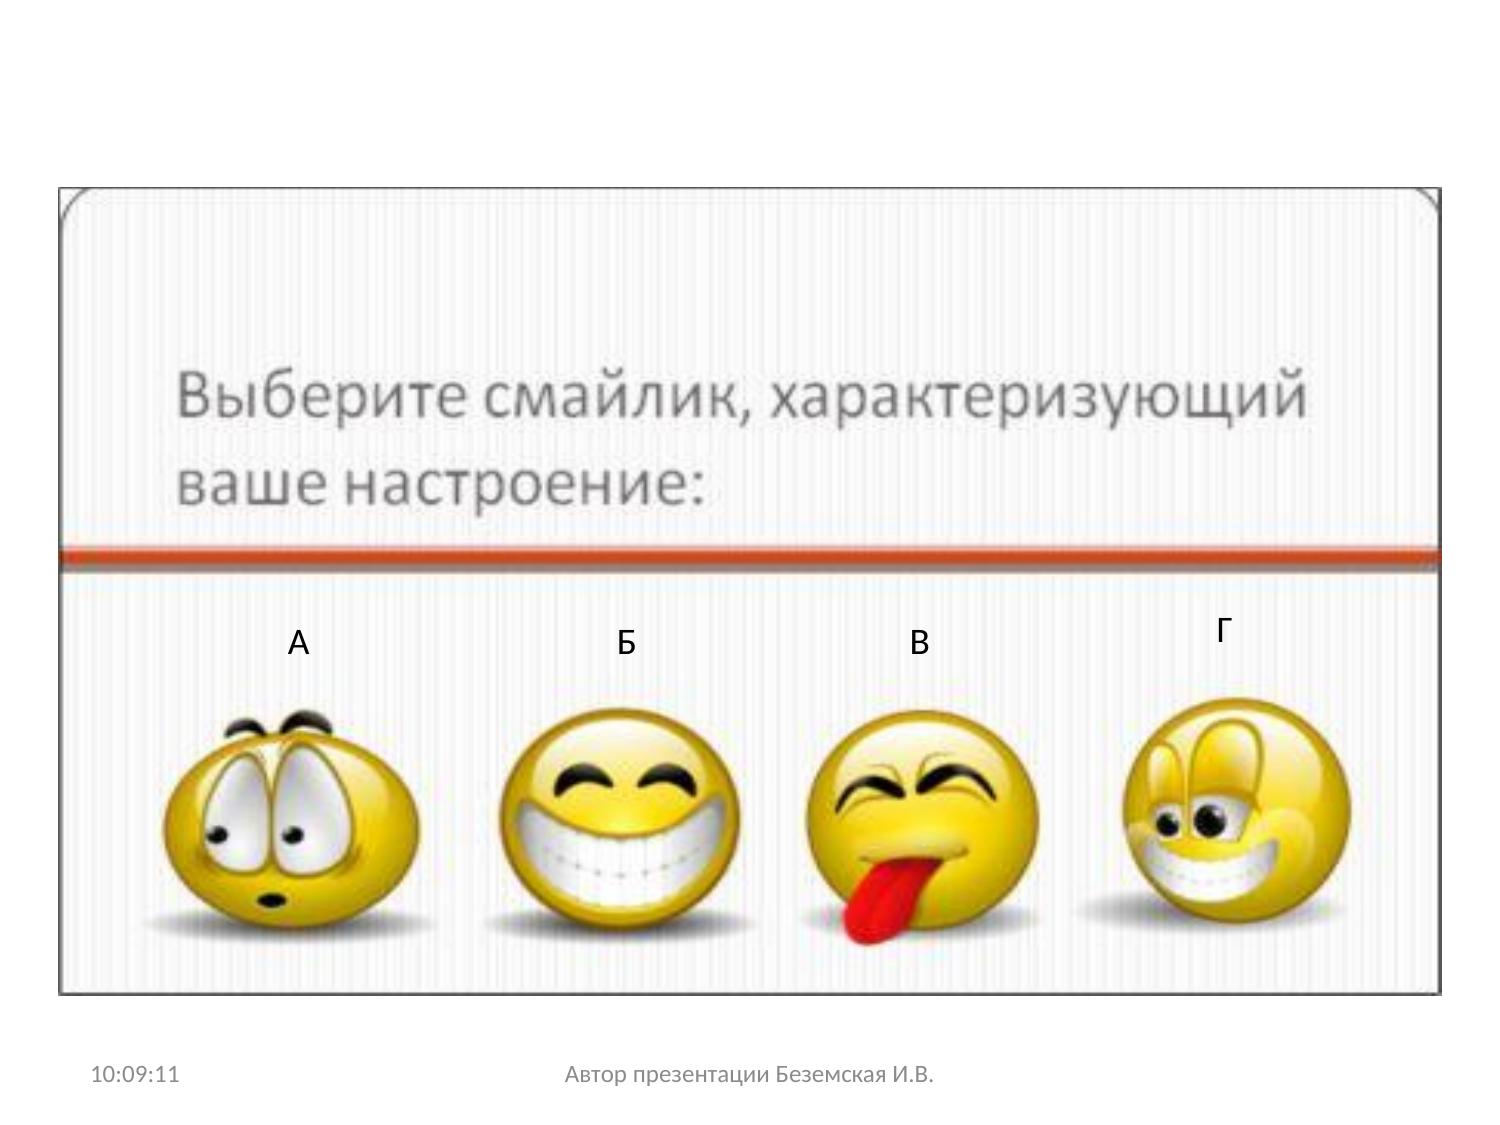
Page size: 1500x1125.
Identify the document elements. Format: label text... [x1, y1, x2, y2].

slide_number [75, 1042, 425, 1103]
picture [58, 187, 1442, 997]
footer Автор презентации Беземская И.В. [512, 1042, 988, 1103]
